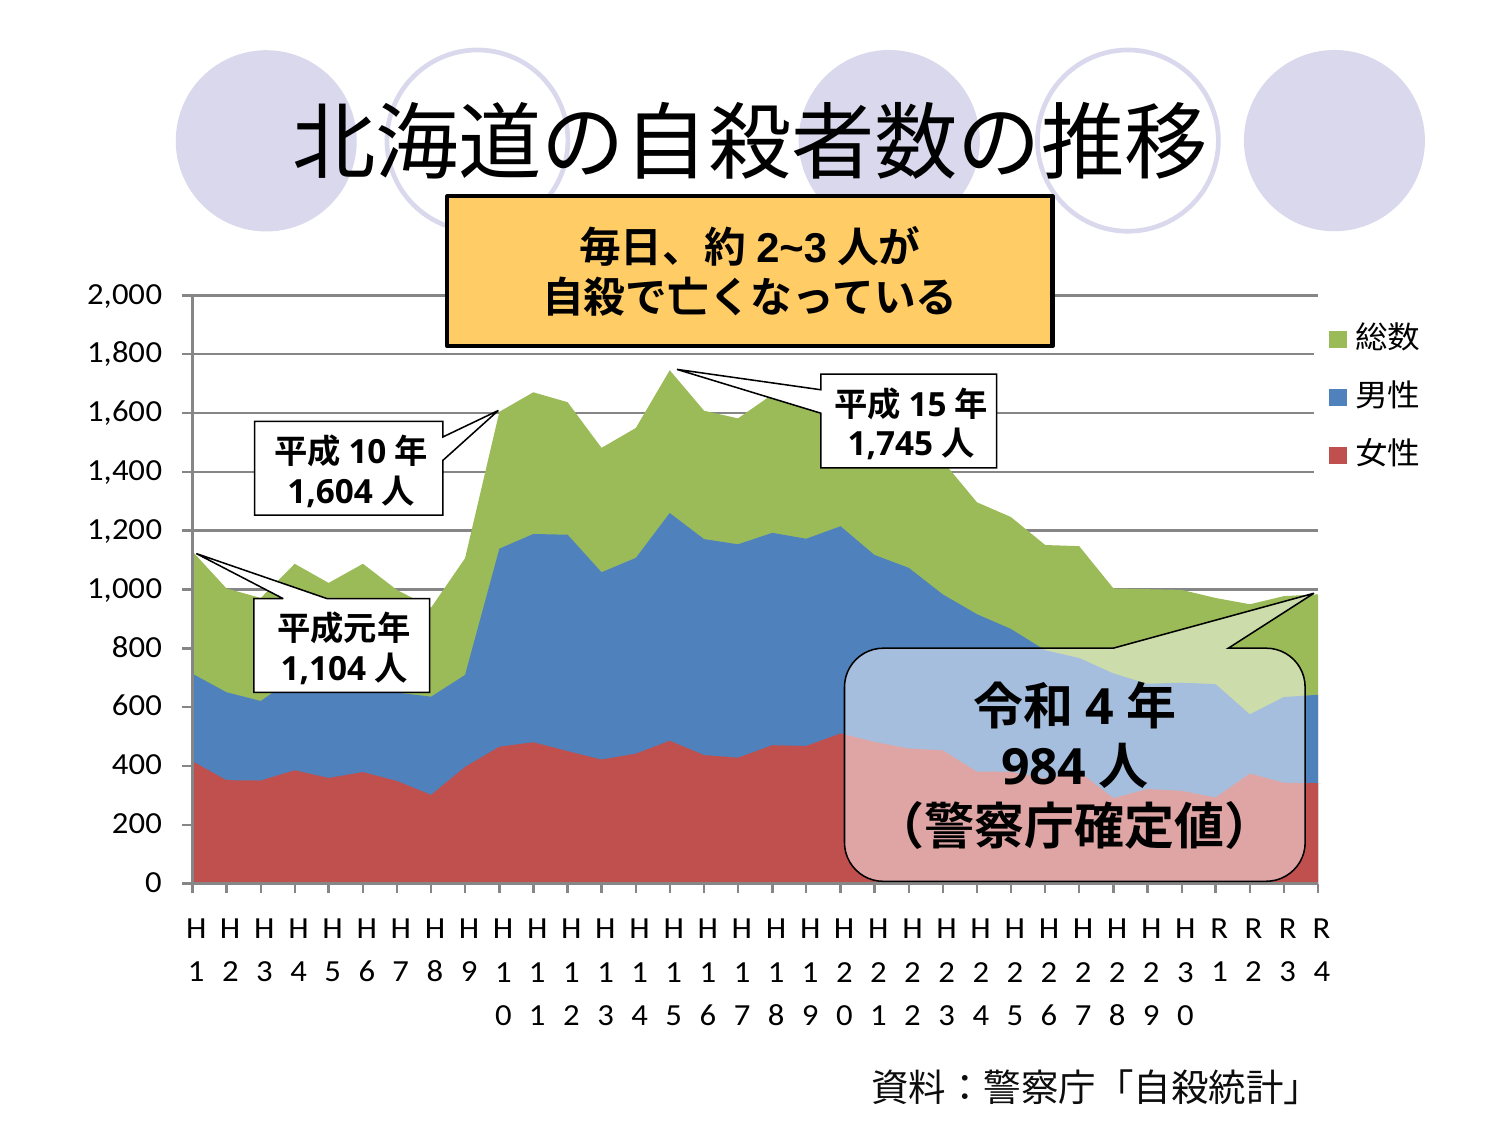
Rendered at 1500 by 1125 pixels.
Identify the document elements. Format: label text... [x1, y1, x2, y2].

text_box 毎日、約2~3人が 自殺で亡くなっている [445, 194, 1055, 265]
title 北海道の自殺者数の推移 [75, 45, 1425, 233]
text_box 資料：警察庁「自殺統計」 [856, 1067, 1283, 1125]
picture [51, 266, 1448, 1059]
